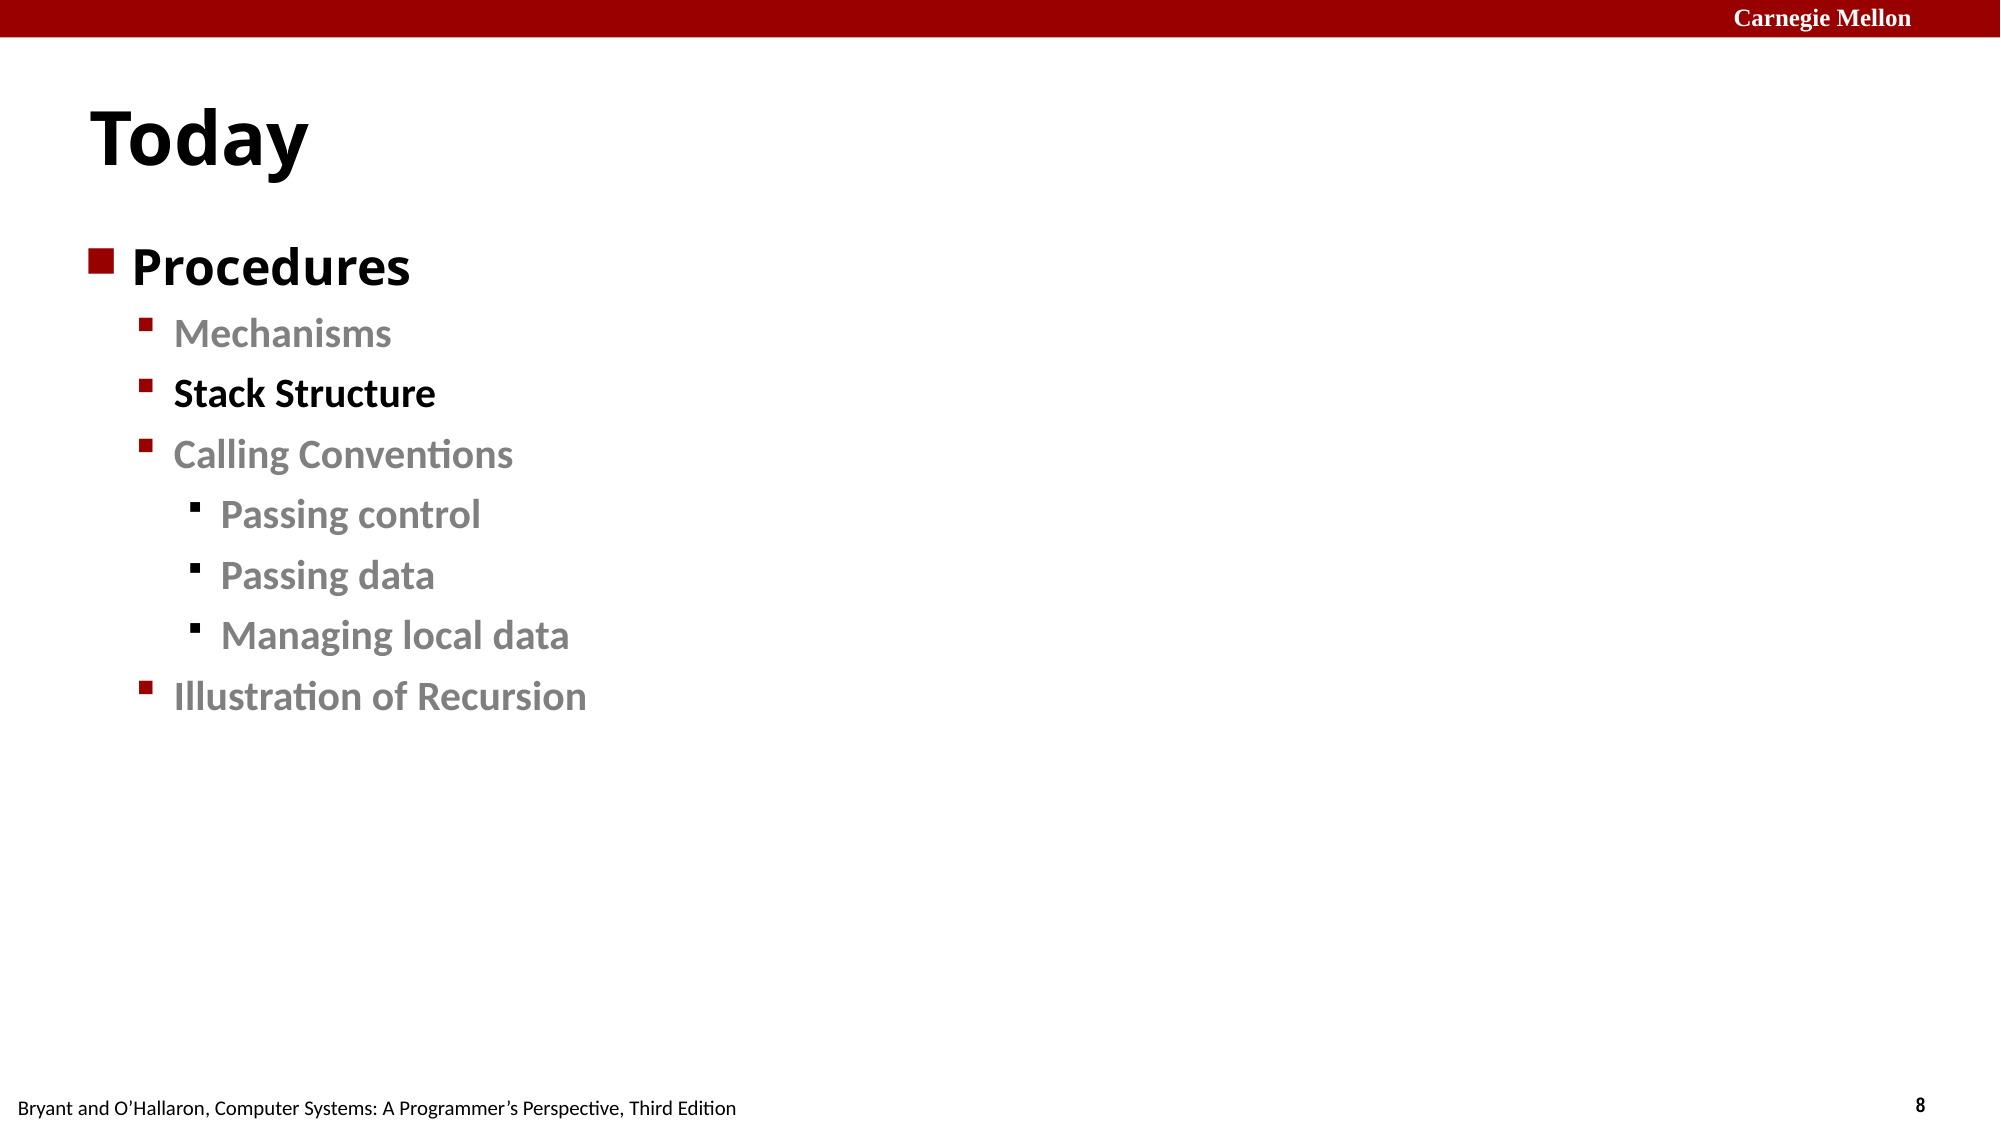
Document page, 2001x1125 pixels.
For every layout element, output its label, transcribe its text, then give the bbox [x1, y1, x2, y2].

title Today [83, 41, 1917, 228]
list Procedures Mechanisms Stack Structure Calling Conventions Passing control Passing data Managing local data Illustration of Recursion [83, 228, 1917, 1122]
